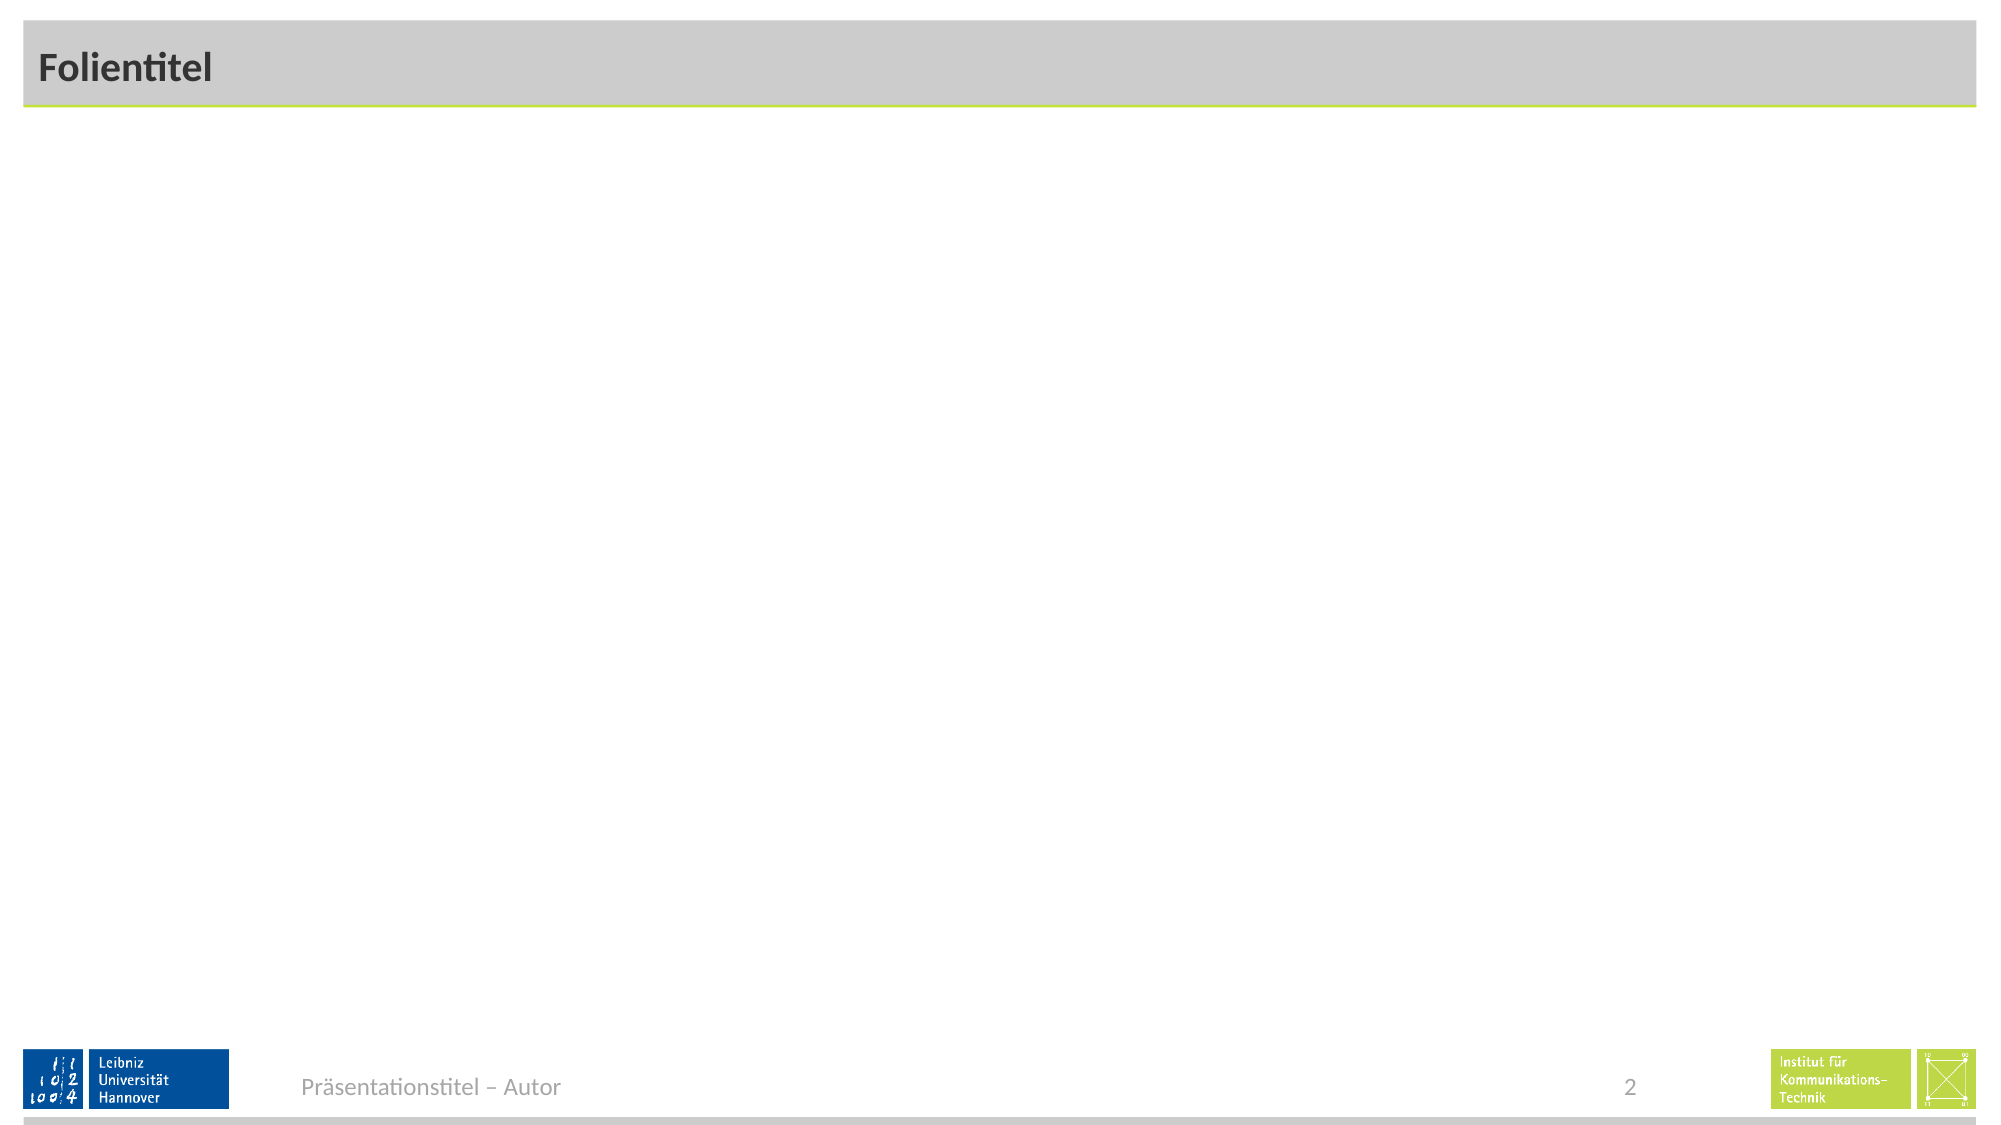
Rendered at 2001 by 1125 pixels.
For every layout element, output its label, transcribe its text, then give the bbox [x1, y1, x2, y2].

picture [23, 1049, 229, 1109]
title Folientitel [23, 23, 1977, 107]
picture [1771, 1049, 1976, 1109]
